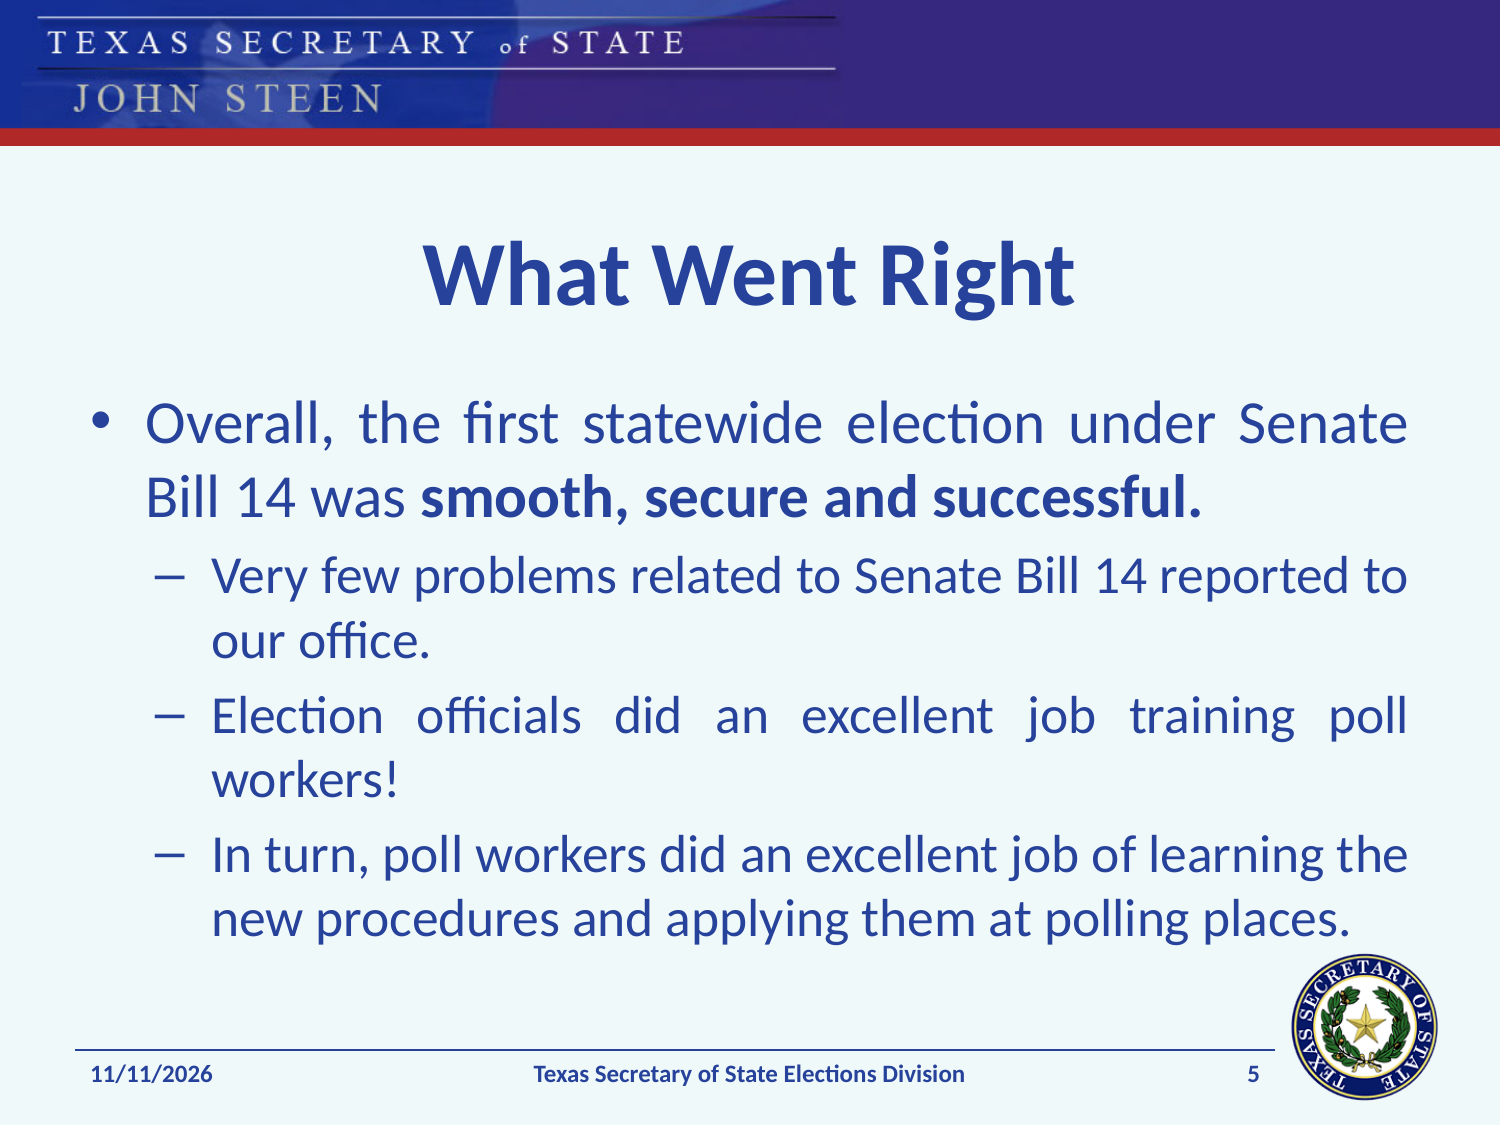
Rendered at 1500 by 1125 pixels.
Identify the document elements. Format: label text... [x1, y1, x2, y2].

picture [0, 0, 1500, 146]
picture [1287, 949, 1443, 1105]
list Overall, the first statewide election under Senate Bill 14 was smooth, secure and successful. Very few problems related to Senate Bill 14 reported to our office. Election officials did an excellent job training poll workers! In turn, poll workers did an excellent job of learning the new procedures and applying them at polling places. [75, 375, 1425, 1025]
title What Went Right [75, 174, 1425, 363]
footer Texas Secretary of State Elections Division [512, 1042, 988, 1103]
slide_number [75, 1042, 425, 1103]
slide_number 5 [1100, 1042, 1275, 1102]
